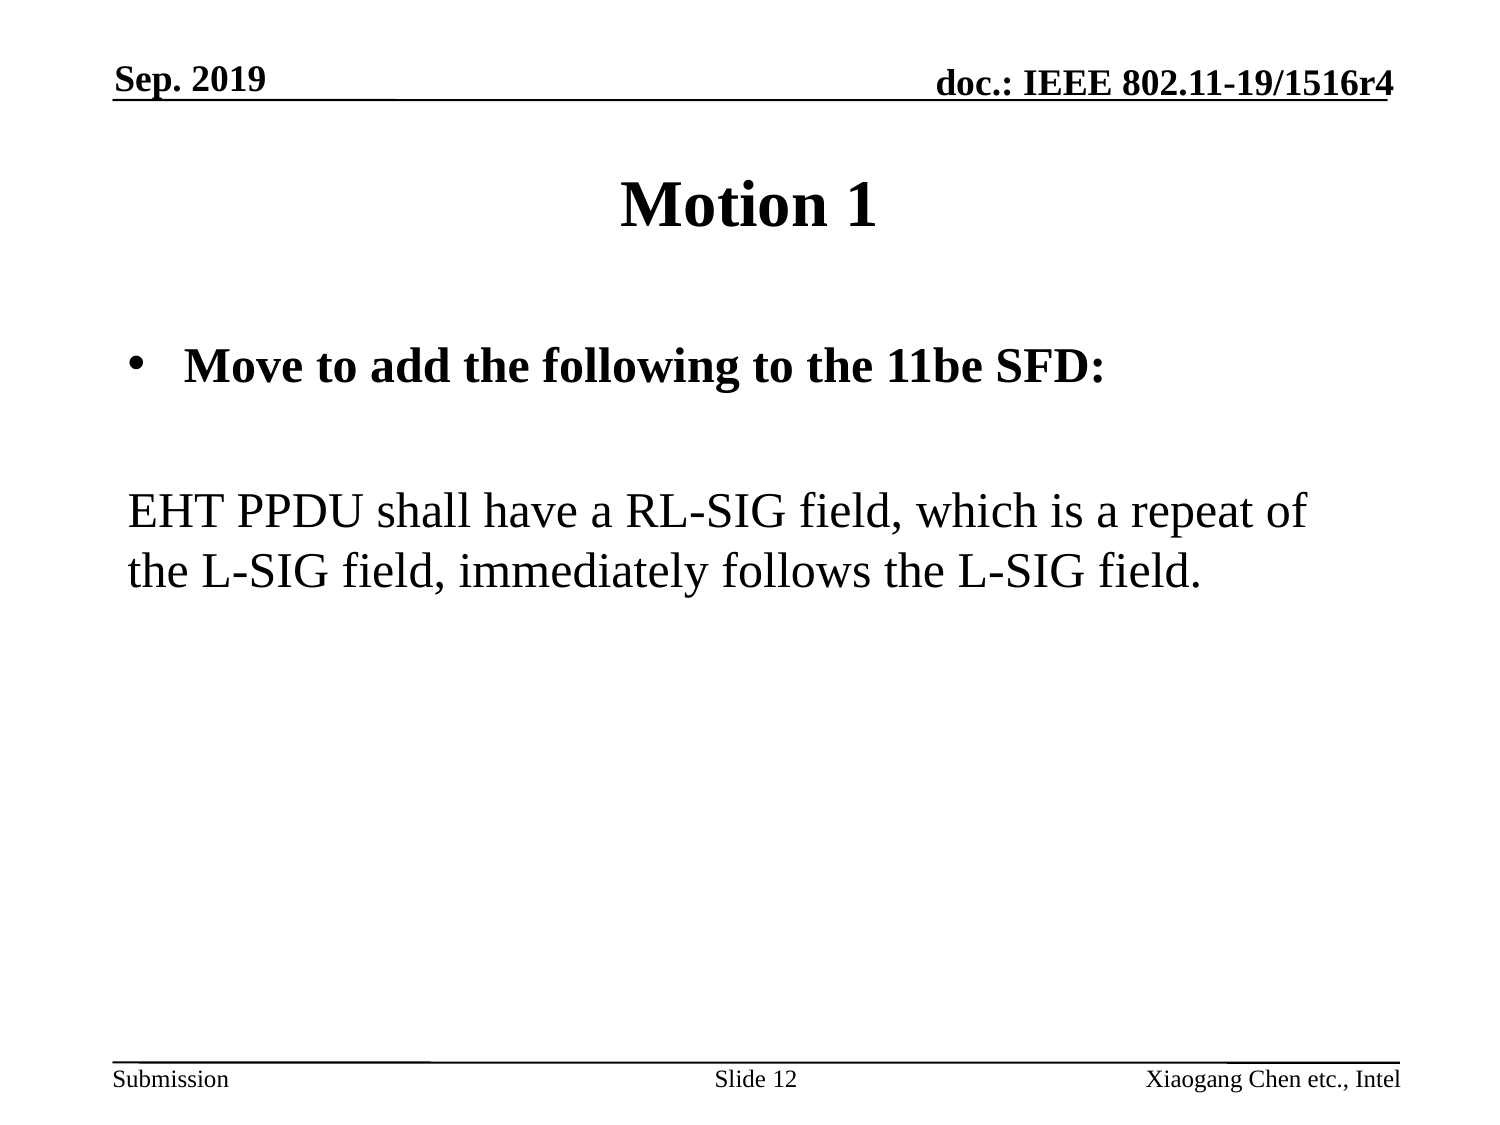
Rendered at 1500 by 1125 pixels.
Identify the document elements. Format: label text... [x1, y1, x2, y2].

title Motion 1 [112, 112, 1388, 288]
slide_number Slide 12 [712, 1061, 800, 1123]
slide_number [114, 54, 423, 100]
footer Xiaogang Chen etc., Intel [878, 1061, 1402, 1093]
list Move to add the following to the 11be SFD: EHT PPDU shall have a RL-SIG field, which is a repeat of the L-SIG field, immediately follows the L-SIG field. [112, 324, 1388, 1000]
